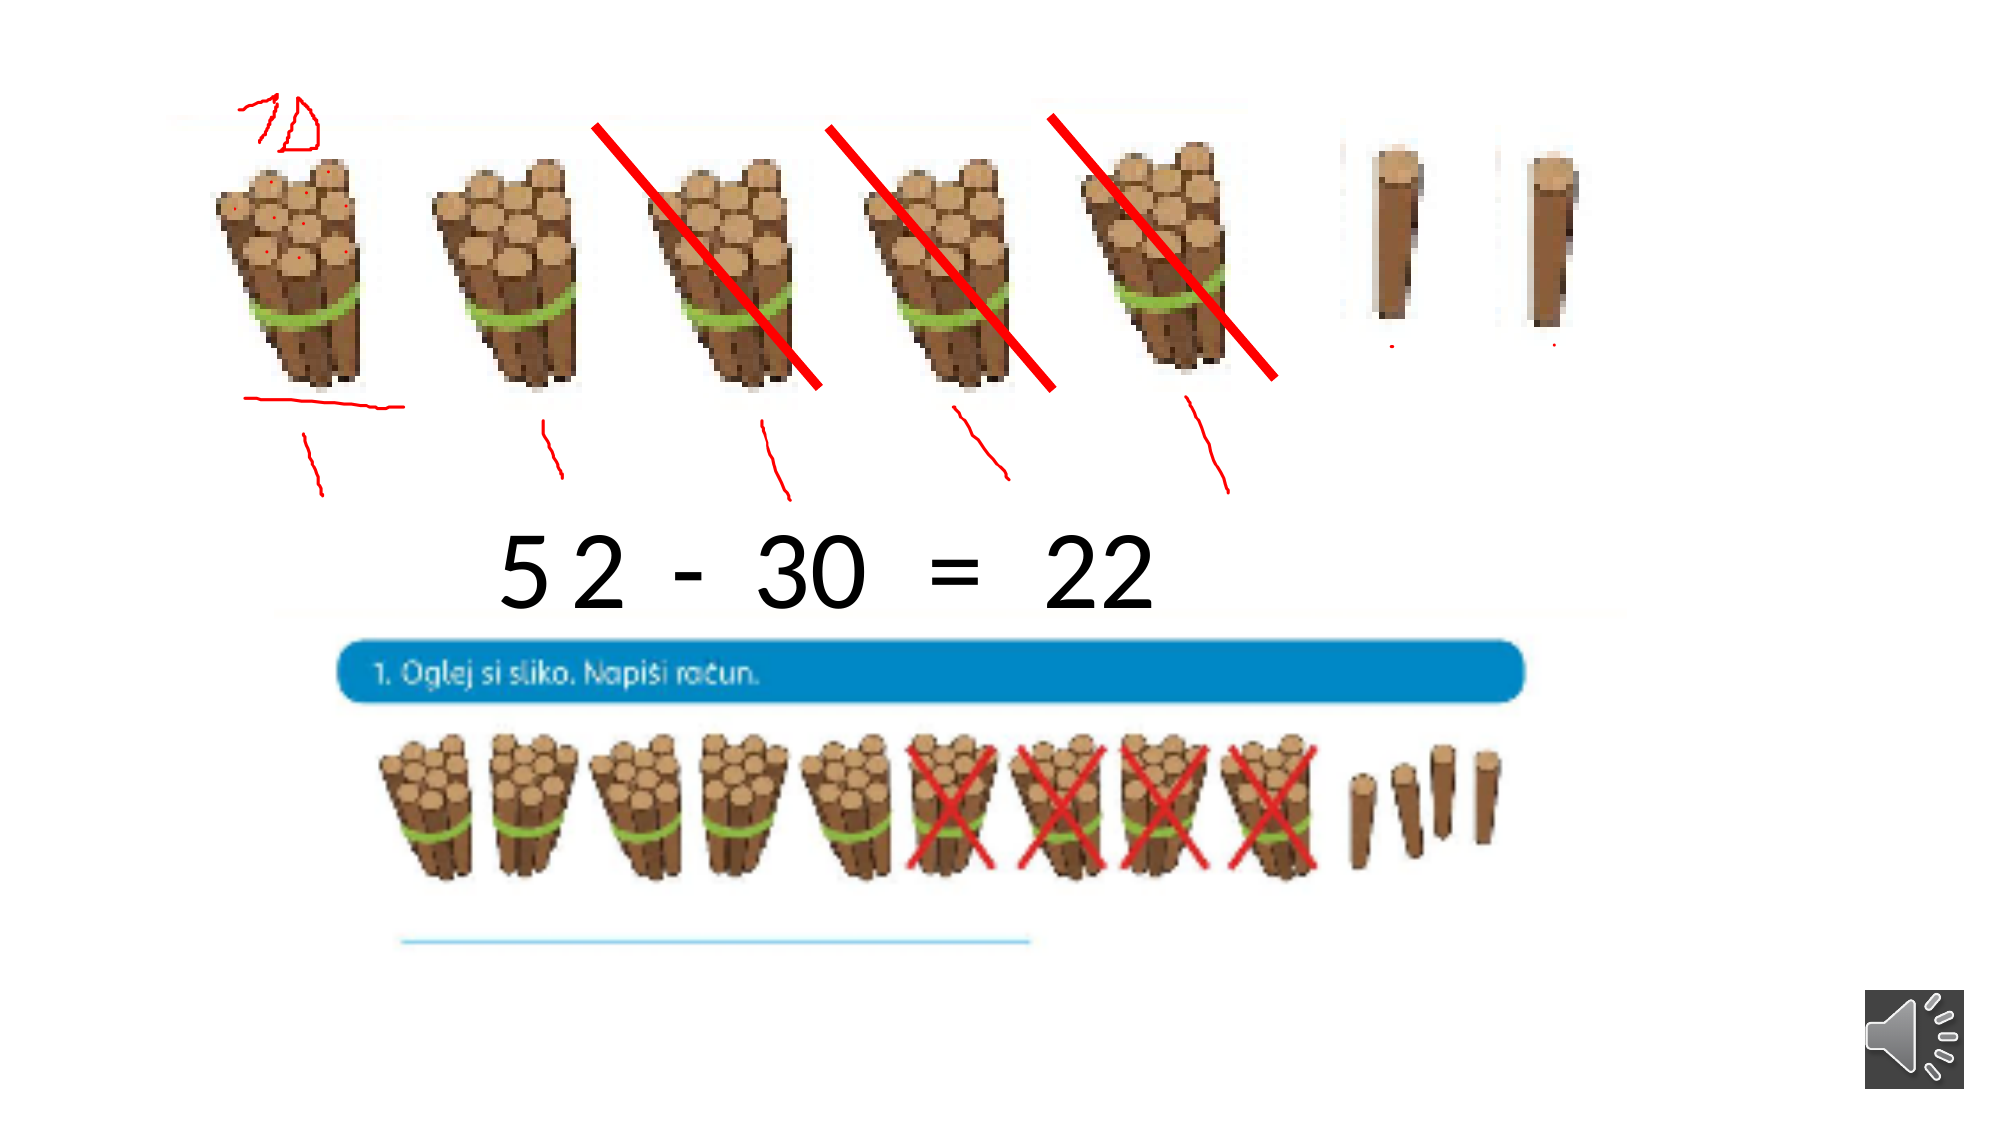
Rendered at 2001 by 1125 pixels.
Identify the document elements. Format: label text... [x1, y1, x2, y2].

picture [1864, 989, 1965, 1090]
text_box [1049, 116, 1275, 379]
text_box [594, 125, 820, 388]
text_box 30 [734, 512, 892, 604]
text_box 5 [479, 512, 553, 604]
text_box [827, 127, 1053, 390]
text_box 22 [1020, 512, 1178, 604]
text_box = [910, 512, 1002, 604]
text_box - [642, 512, 734, 604]
text_box 2 [553, 512, 642, 604]
picture [166, 93, 1619, 512]
picture [274, 604, 1629, 963]
